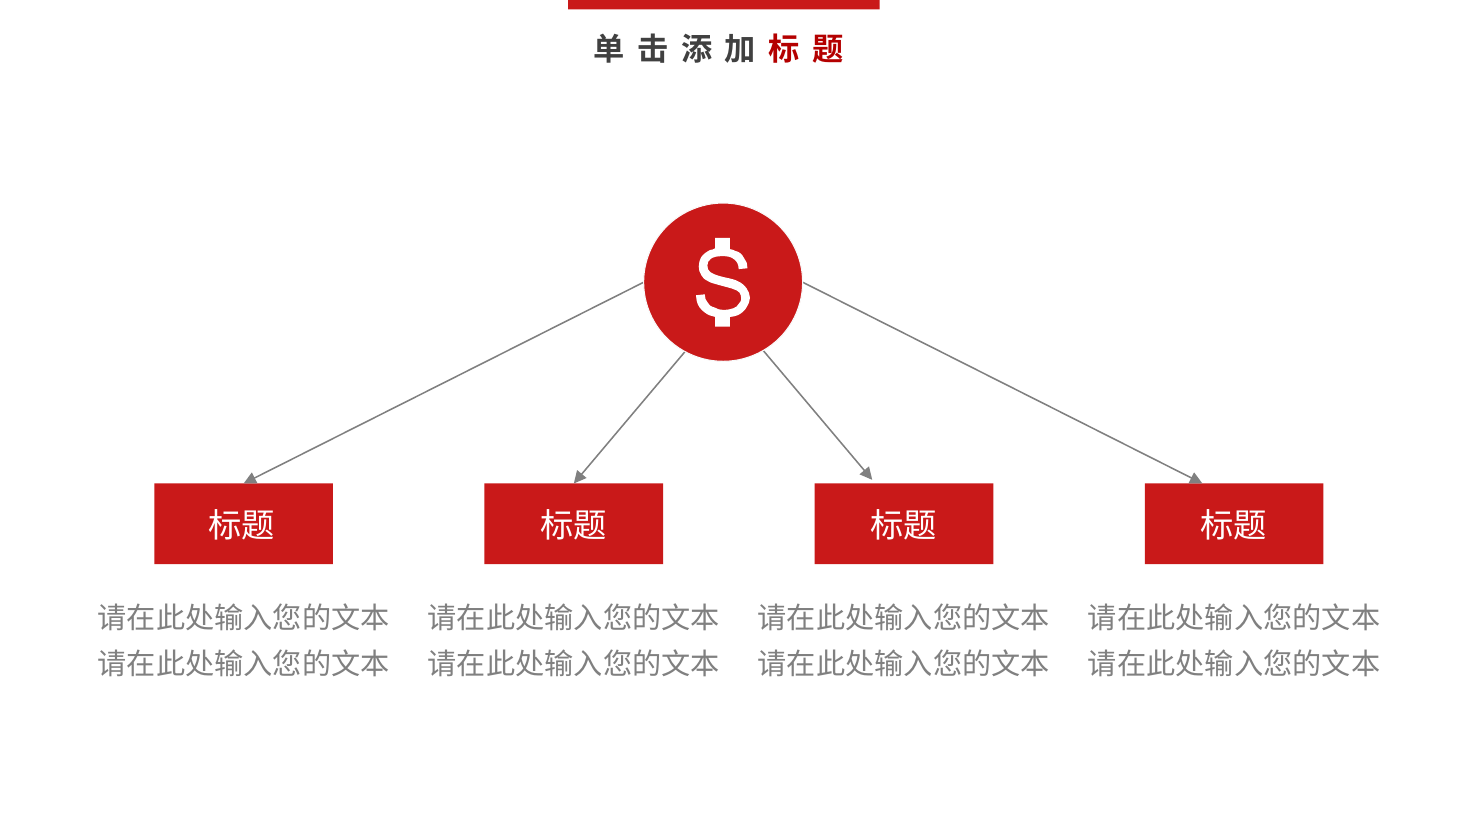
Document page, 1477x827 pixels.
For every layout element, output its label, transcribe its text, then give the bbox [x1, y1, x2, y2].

text_box 标题 [1189, 498, 1279, 550]
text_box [243, 281, 644, 484]
text_box 请在此处输入您的文本 请在此处输入您的文本 [81, 583, 406, 686]
text_box [696, 237, 751, 327]
text_box [812, 492, 995, 566]
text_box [573, 350, 686, 484]
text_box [760, 347, 873, 481]
text_box [1143, 481, 1325, 566]
text_box 请在此处输入您的文本 请在此处输入您的文本 [411, 583, 736, 686]
text_box 标题 [529, 498, 619, 550]
text_box 标题 [196, 498, 286, 550]
text_box [152, 481, 335, 566]
text_box [482, 492, 665, 566]
text_box 标题 [859, 498, 949, 550]
text_box 请在此处输入您的文本 请在此处输入您的文本 [742, 583, 1066, 686]
text_box [566, 0, 882, 11]
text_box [802, 281, 1203, 484]
text_box [641, 200, 805, 364]
text_box 单击添加标题 [582, 23, 1046, 73]
text_box 请在此处输入您的文本 请在此处输入您的文本 [1072, 583, 1396, 686]
